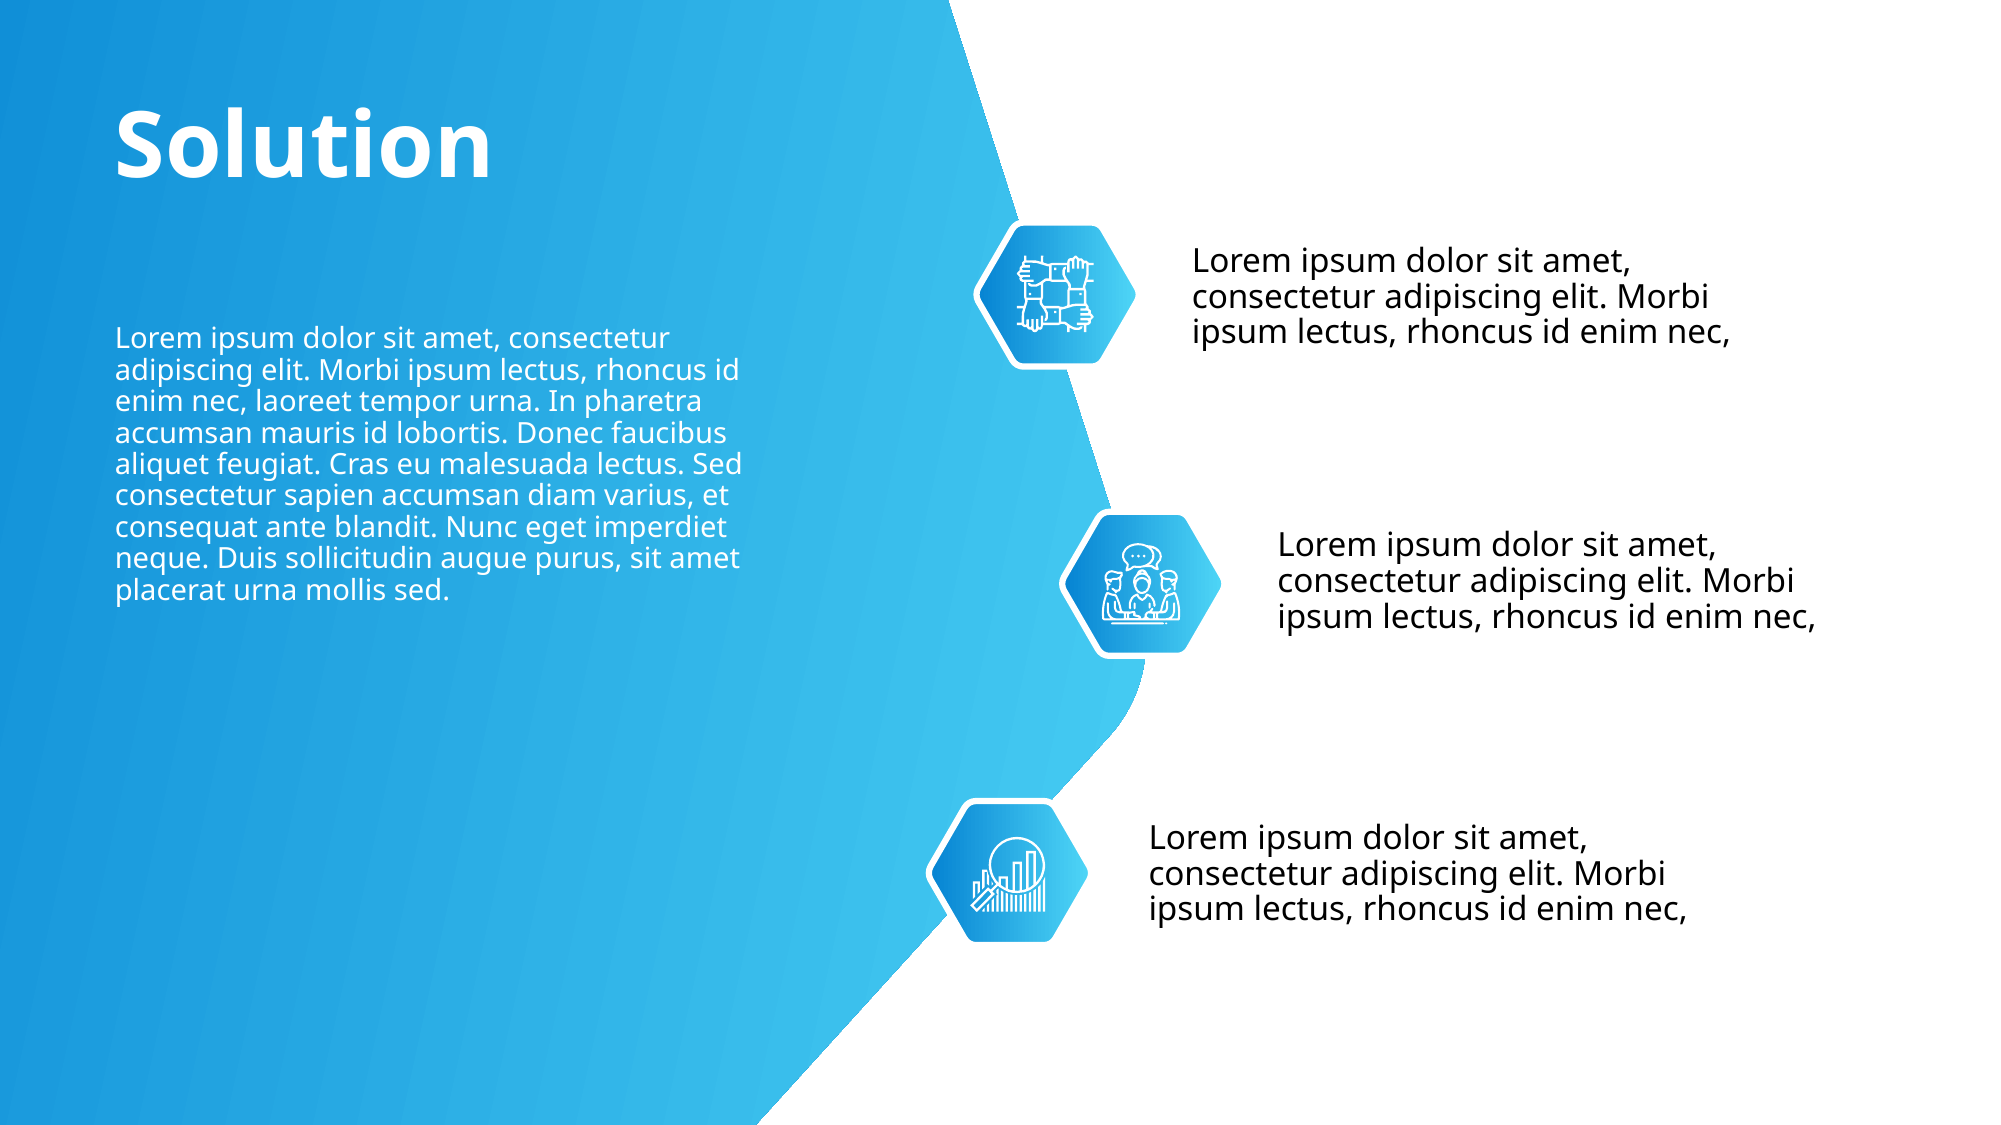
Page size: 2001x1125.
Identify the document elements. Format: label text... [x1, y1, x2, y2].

list Lorem ipsum dolor sit amet, consectetur adipiscing elit. Morbi ipsum lectus, rhoncus id enim nec, laoreet tempor urna. In pharetra accumsan mauris id lobortis. Donec faucibus aliquet feugiat. Cras eu malesuada lectus. Sed consectetur sapien accumsan diam varius, et consequat ante blandit. Nunc eget imperdiet neque. Duis sollicitudin augue purus, sit amet placerat urna mollis sed. [99, 316, 800, 813]
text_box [970, 834, 1046, 913]
list Lorem ipsum dolor sit amet, consectetur adipiscing elit. Morbi ipsum lectus, rhoncus id enim nec, [1262, 474, 1901, 690]
list Lorem ipsum dolor sit amet, consectetur adipiscing elit. Morbi ipsum lectus, rhoncus id enim nec, [1177, 190, 1816, 405]
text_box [1016, 255, 1094, 334]
title Solution [99, 90, 996, 281]
list Lorem ipsum dolor sit amet, consectetur adipiscing elit. Morbi ipsum lectus, rhoncus id enim nec, [1133, 767, 1772, 982]
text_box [1101, 543, 1181, 625]
